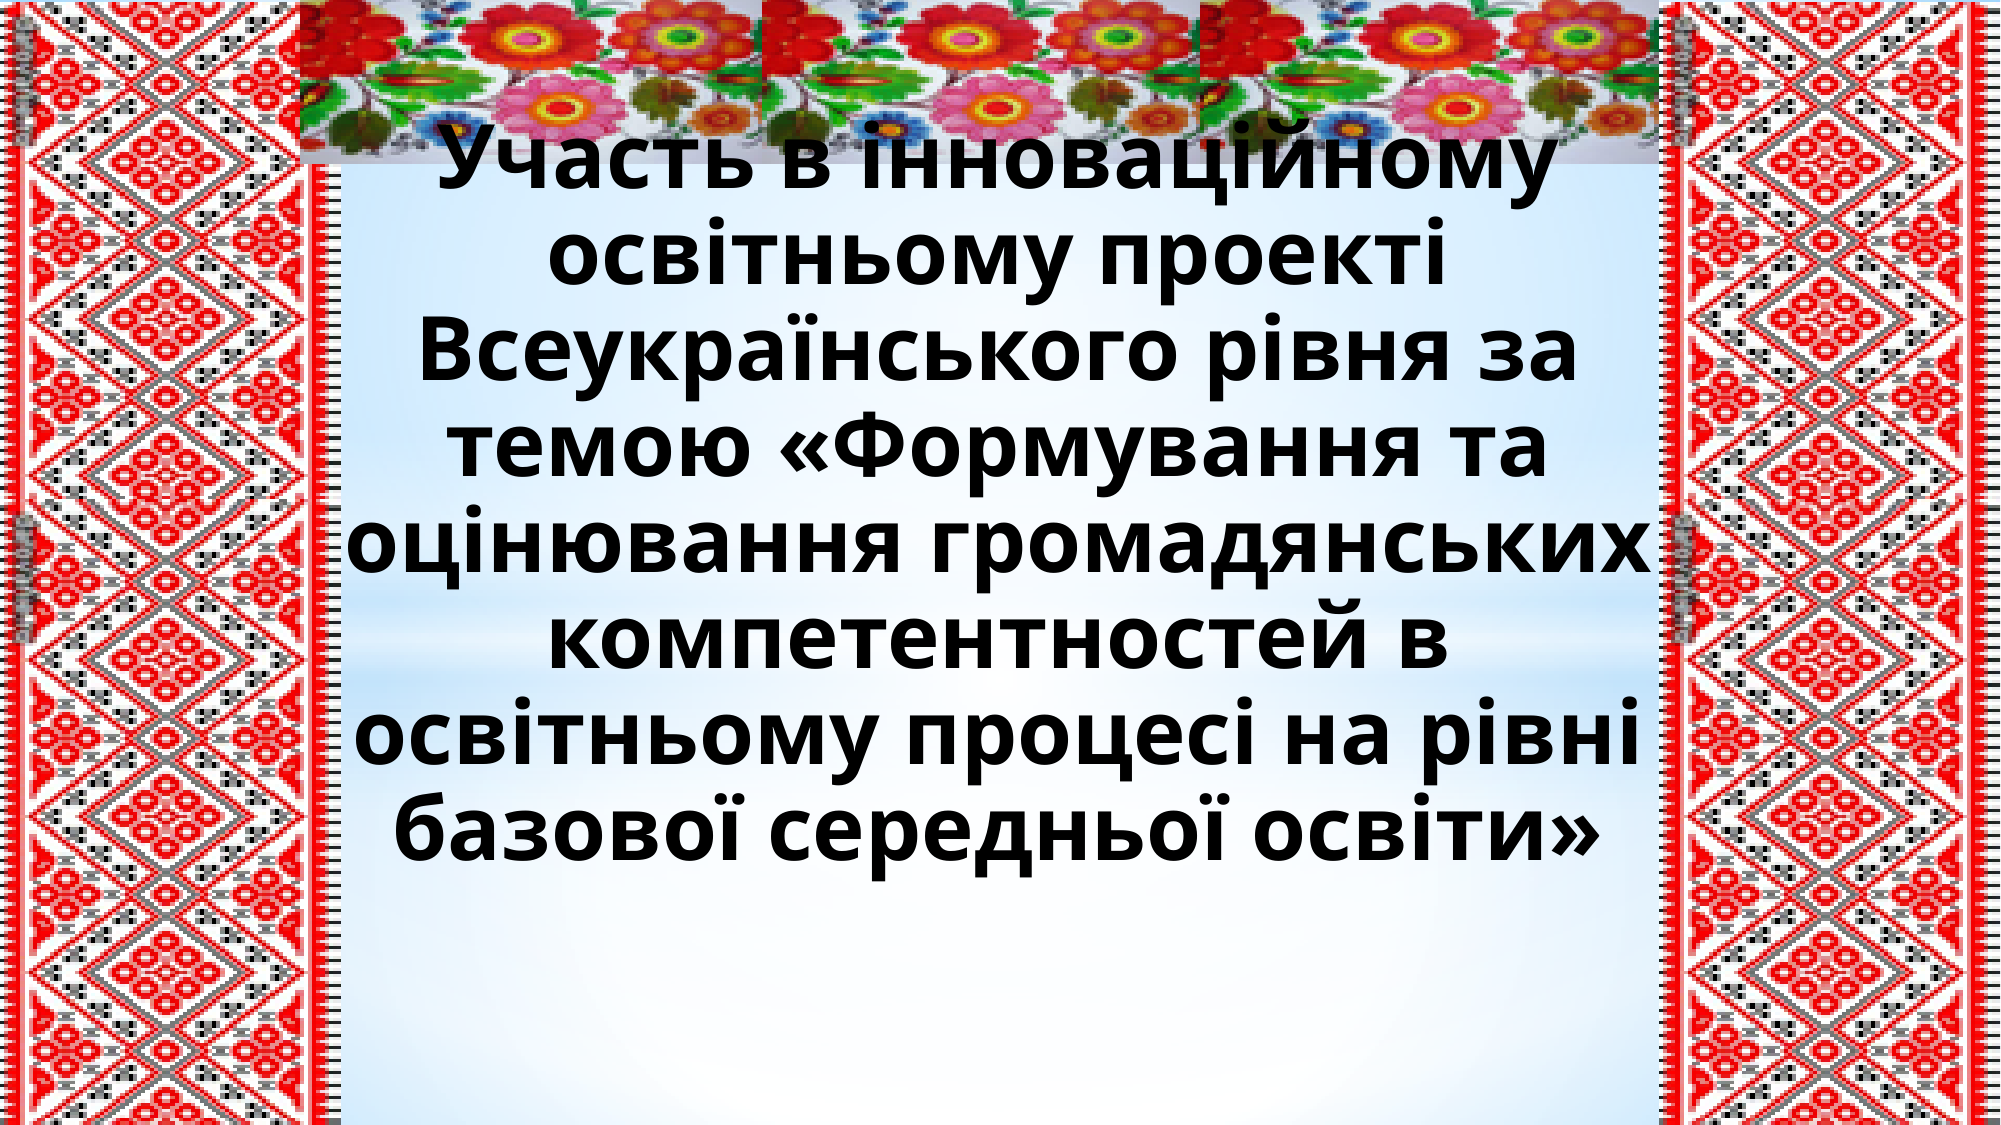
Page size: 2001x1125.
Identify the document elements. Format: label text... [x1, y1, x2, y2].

picture [0, 0, 2001, 1125]
title Участь в інноваційному освітньому проекті Всеукраїнського рівня за темою «Формування та оцінювання громадянських компетентностей в освітньому процесі на рівні базової середньої освіти» [324, 59, 1673, 1039]
